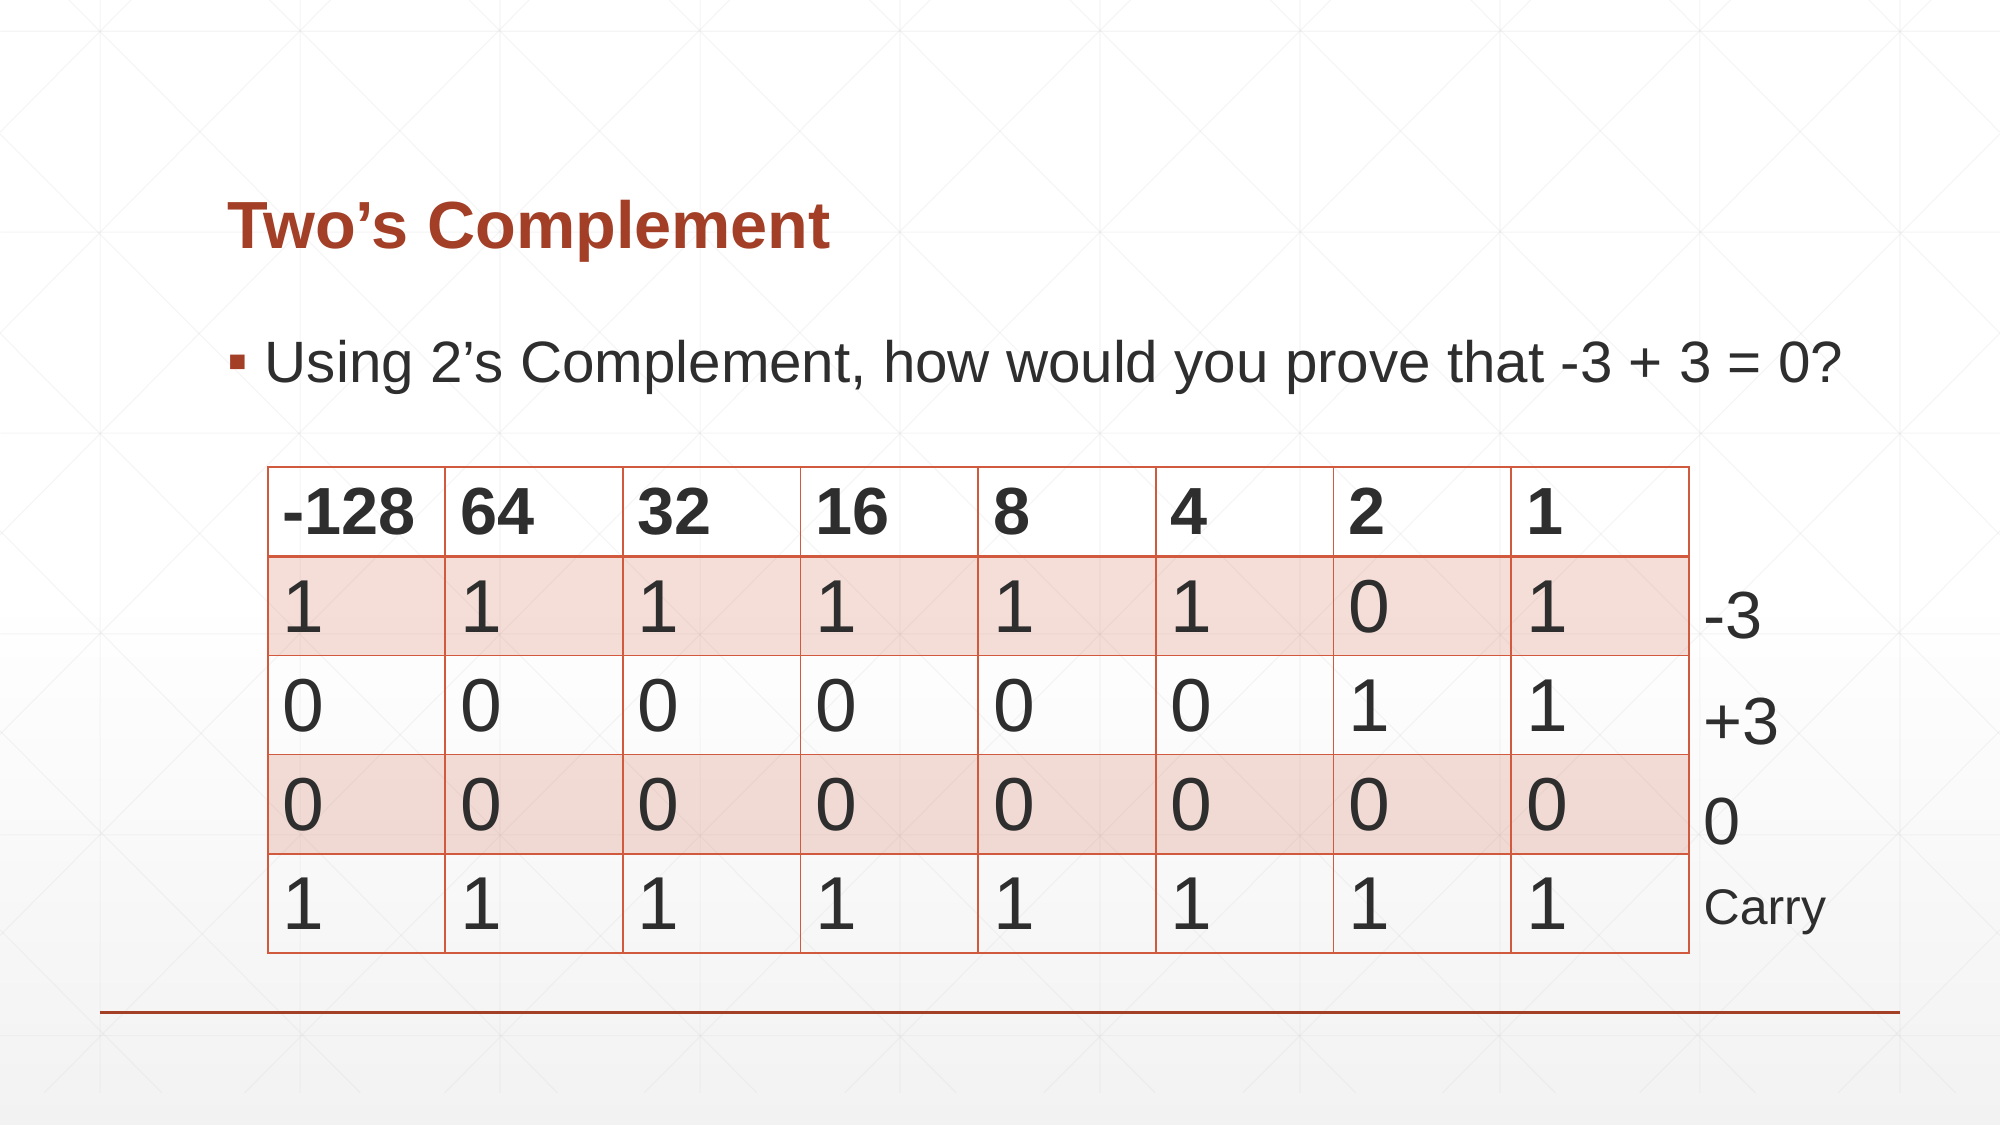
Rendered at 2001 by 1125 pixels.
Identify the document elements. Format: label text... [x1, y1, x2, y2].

text_box Carry [1688, 866, 1895, 942]
title Two’s Complement [212, 82, 1788, 271]
table_cell 1 [1512, 558, 1688, 655]
table_cell 1 [624, 558, 800, 655]
table_cell 0 [1512, 755, 1688, 853]
table_cell 1 [1334, 656, 1510, 754]
text_box -3 [1688, 564, 1846, 659]
table_cell 0 [801, 755, 977, 853]
table_header 16 [801, 468, 977, 555]
table_cell 0 [979, 755, 1155, 853]
table_cell 0 [1334, 558, 1510, 655]
table_cell 1 [979, 855, 1155, 952]
table_cell 1 [1334, 855, 1510, 952]
table_cell 1 [269, 558, 444, 655]
text_box +3 [1688, 670, 1846, 766]
table_cell 0 [1334, 755, 1510, 853]
table_cell 0 [1157, 755, 1333, 853]
table_cell 1 [1512, 656, 1688, 754]
table_header 4 [1157, 468, 1333, 555]
text_box 0 [1688, 770, 1846, 866]
table_cell 0 [801, 656, 977, 754]
table_cell 1 [1157, 855, 1333, 952]
table_cell 1 [979, 558, 1155, 655]
table_cell 0 [624, 755, 800, 853]
table_cell 0 [1157, 656, 1333, 754]
table_cell 0 [446, 656, 622, 754]
table_cell 1 [446, 558, 622, 655]
list Using 2’s Complement, how would you prove that -3 + 3 = 0? [212, 324, 1895, 432]
table_cell 0 [979, 656, 1155, 754]
table_cell 1 [269, 855, 444, 952]
table_cell 0 [269, 656, 444, 754]
table_cell 1 [1157, 558, 1333, 655]
table_cell 1 [624, 855, 800, 952]
table_header 1 [1512, 468, 1688, 555]
table_cell 0 [269, 755, 444, 853]
table_cell 1 [801, 855, 977, 952]
table_header -128 [269, 468, 444, 555]
table_cell 1 [446, 855, 622, 952]
table_cell 0 [446, 755, 622, 853]
table_cell 0 [624, 656, 800, 754]
table_header 8 [979, 468, 1155, 555]
table_cell 1 [801, 558, 977, 655]
table_header 32 [624, 468, 800, 555]
table_header 2 [1334, 468, 1510, 555]
table_cell 1 [1512, 855, 1688, 952]
table_header 64 [446, 468, 622, 555]
